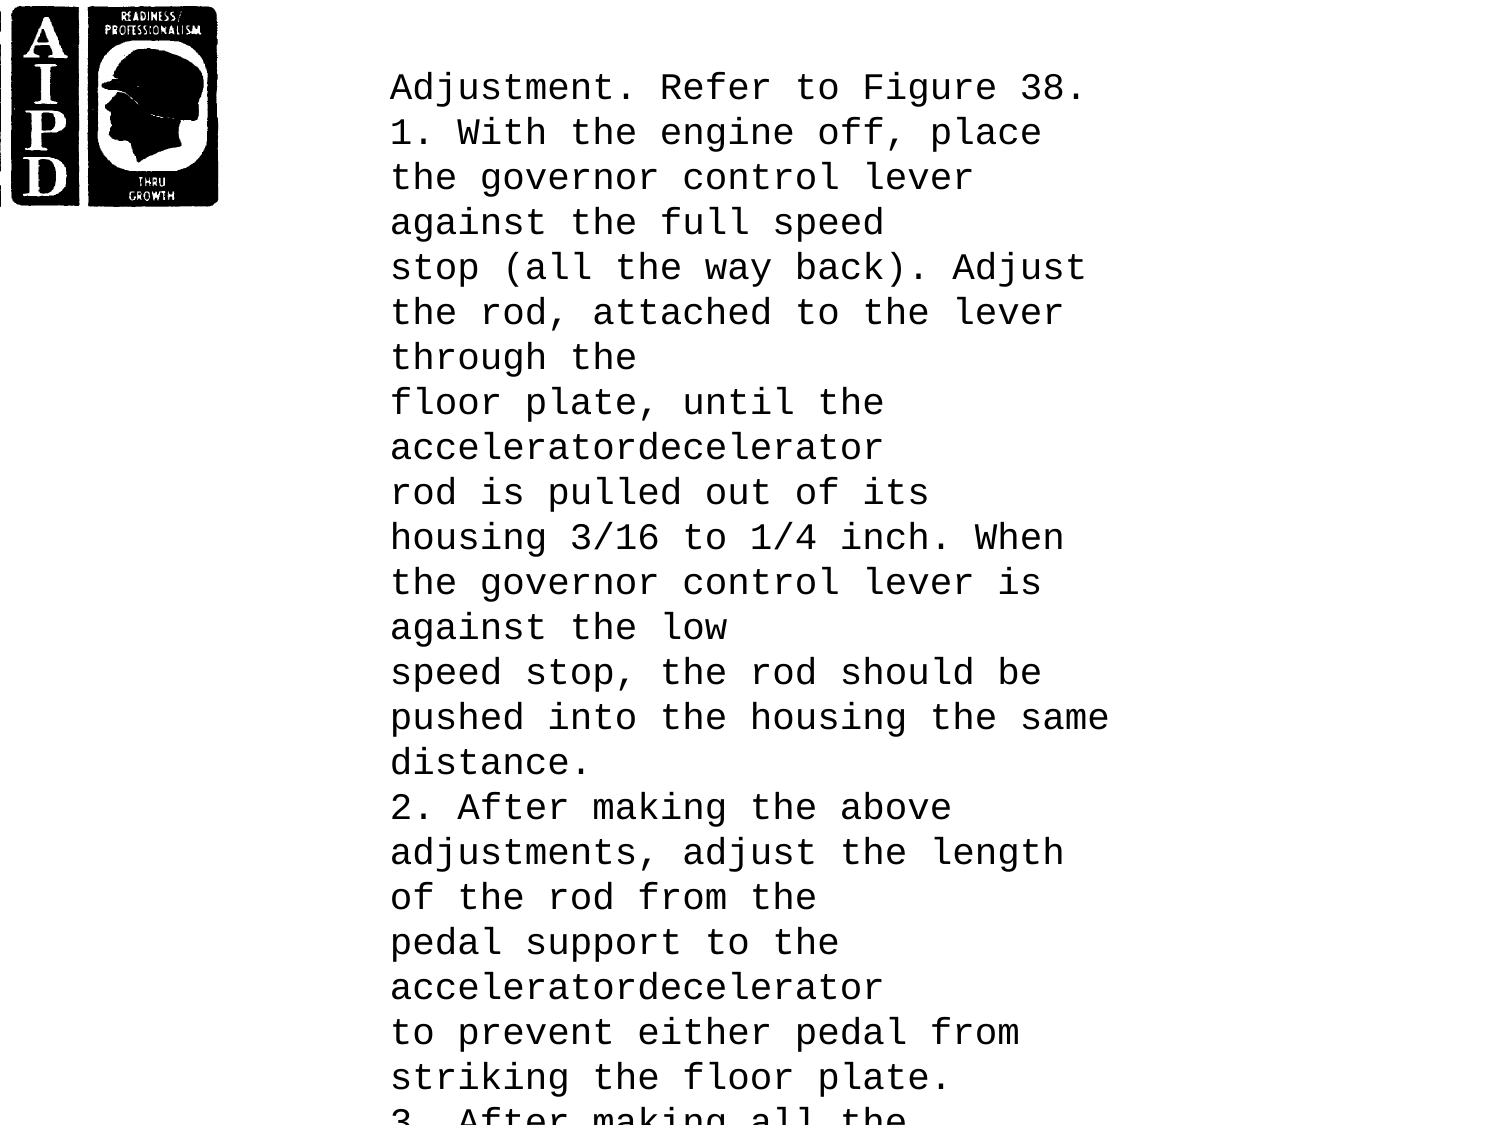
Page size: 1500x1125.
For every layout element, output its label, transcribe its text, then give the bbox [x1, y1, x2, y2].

text_box Adjustment. Refer to Figure 38. 1. With the engine off, place the governor control lever against the full speed stop (all the way back). Adjust the rod, attached to the lever through the floor plate, until the acceleratordecelerator rod is pulled out of its housing 3/16 to 1/4 inch. When the governor control lever is against the low speed stop, the rod should be pushed into the housing the same distance. 2. After making the above adjustments, adjust the length of the rod from the pedal support to the acceleratordecelerator to prevent either pedal from striking the floor plate. 3. After making all the adjustments, hook a spring scale to the governor control lever as close to the ball as possible. A pull of 8 to 25 pounds should be required to move the lever through the full range of travel. [374, 55, 1125, 1125]
picture [0, 0, 228, 215]
